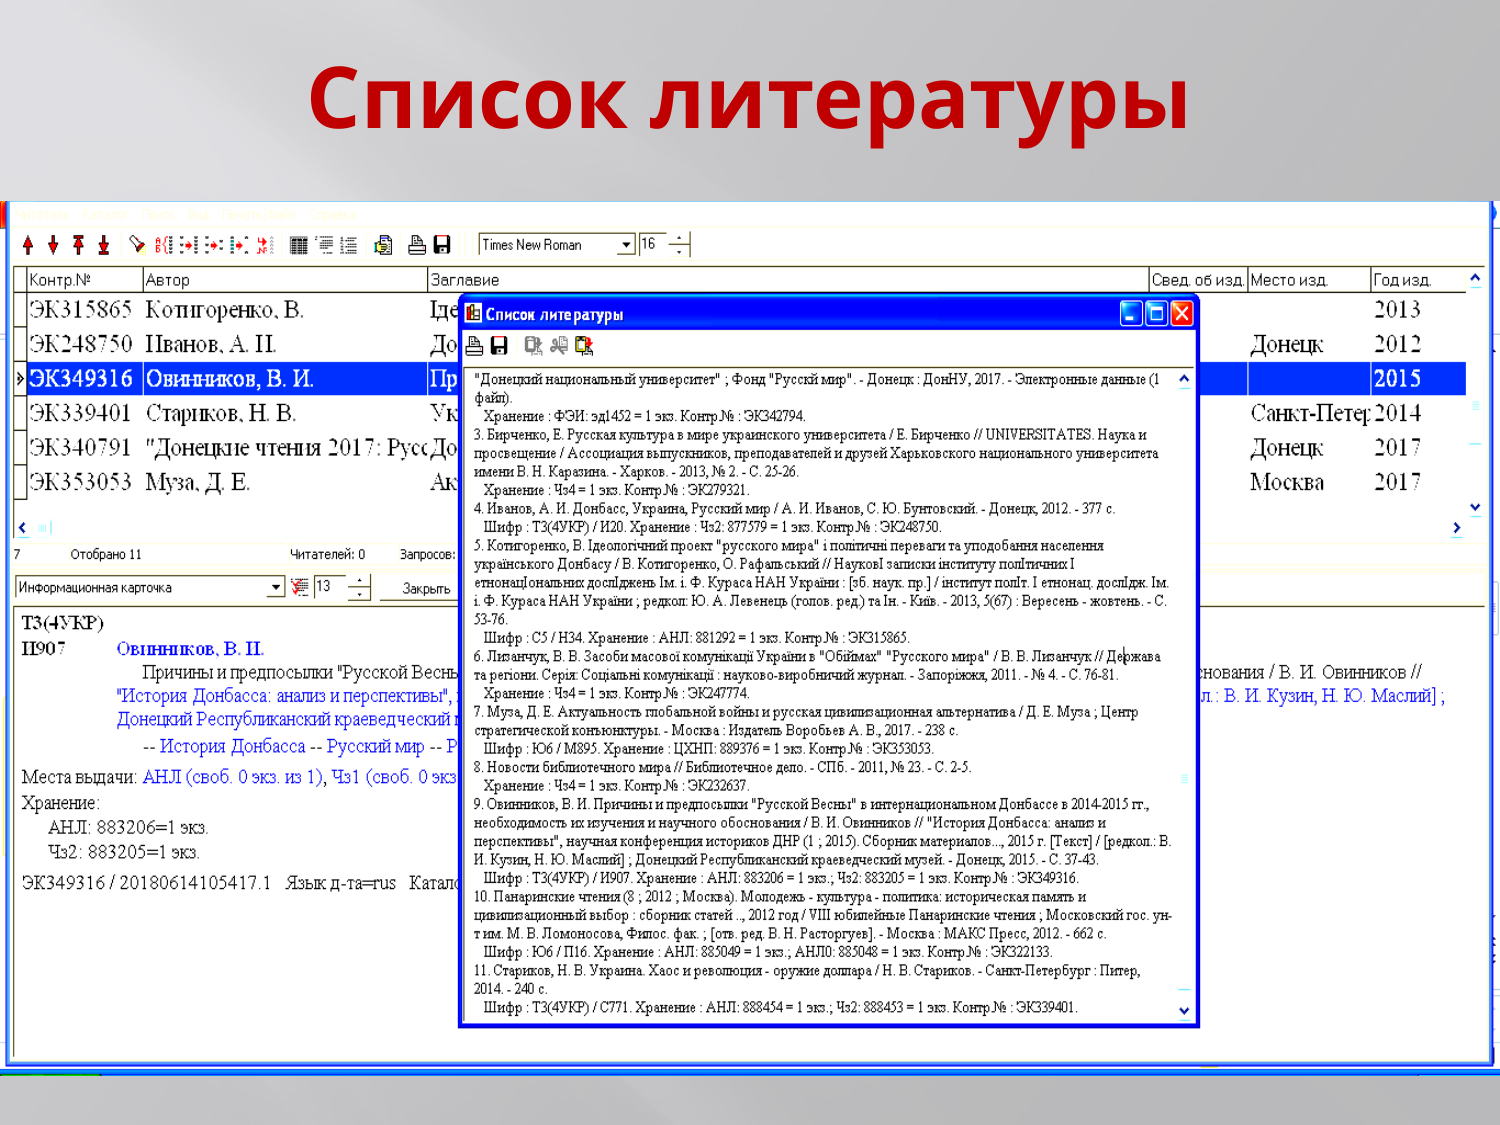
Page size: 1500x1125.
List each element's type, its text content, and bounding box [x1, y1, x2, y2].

title Список литературы [81, 19, 1419, 171]
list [0, 200, 1500, 1076]
